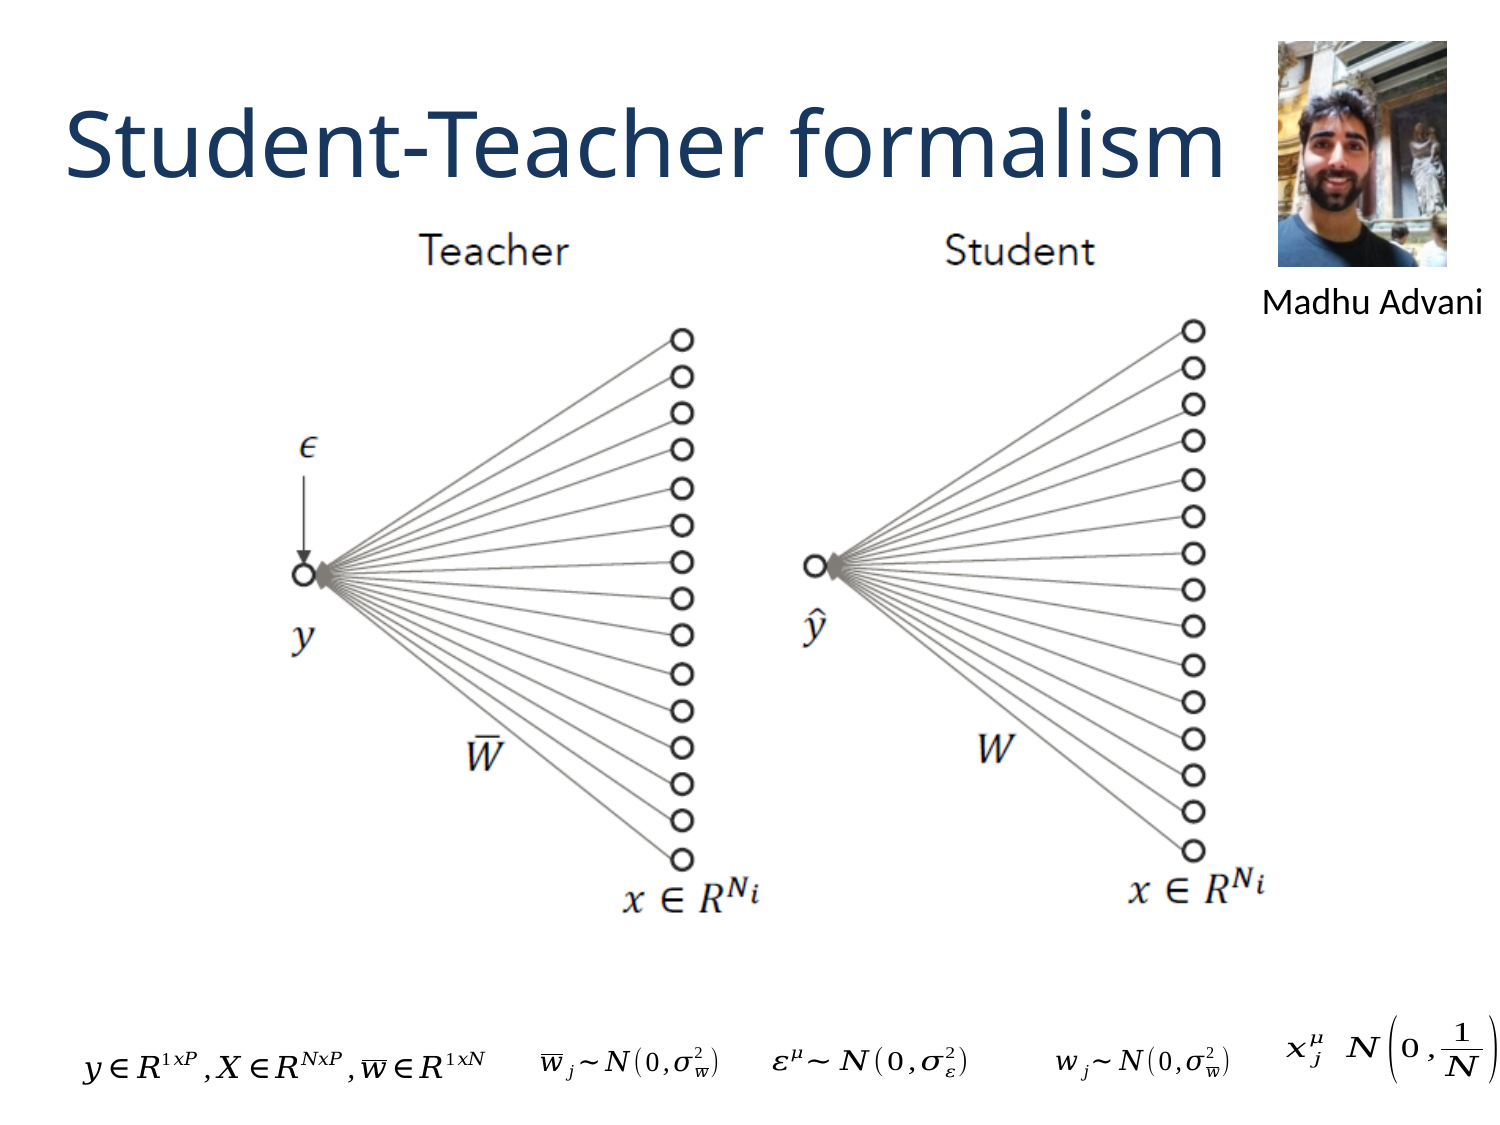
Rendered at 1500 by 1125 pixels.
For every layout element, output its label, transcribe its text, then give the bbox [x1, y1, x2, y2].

text_box Madhu Advani [1271, 269, 1499, 330]
title Student-Teacher formalism [0, 58, 1272, 222]
picture [237, 225, 1267, 949]
picture [1277, 41, 1447, 268]
